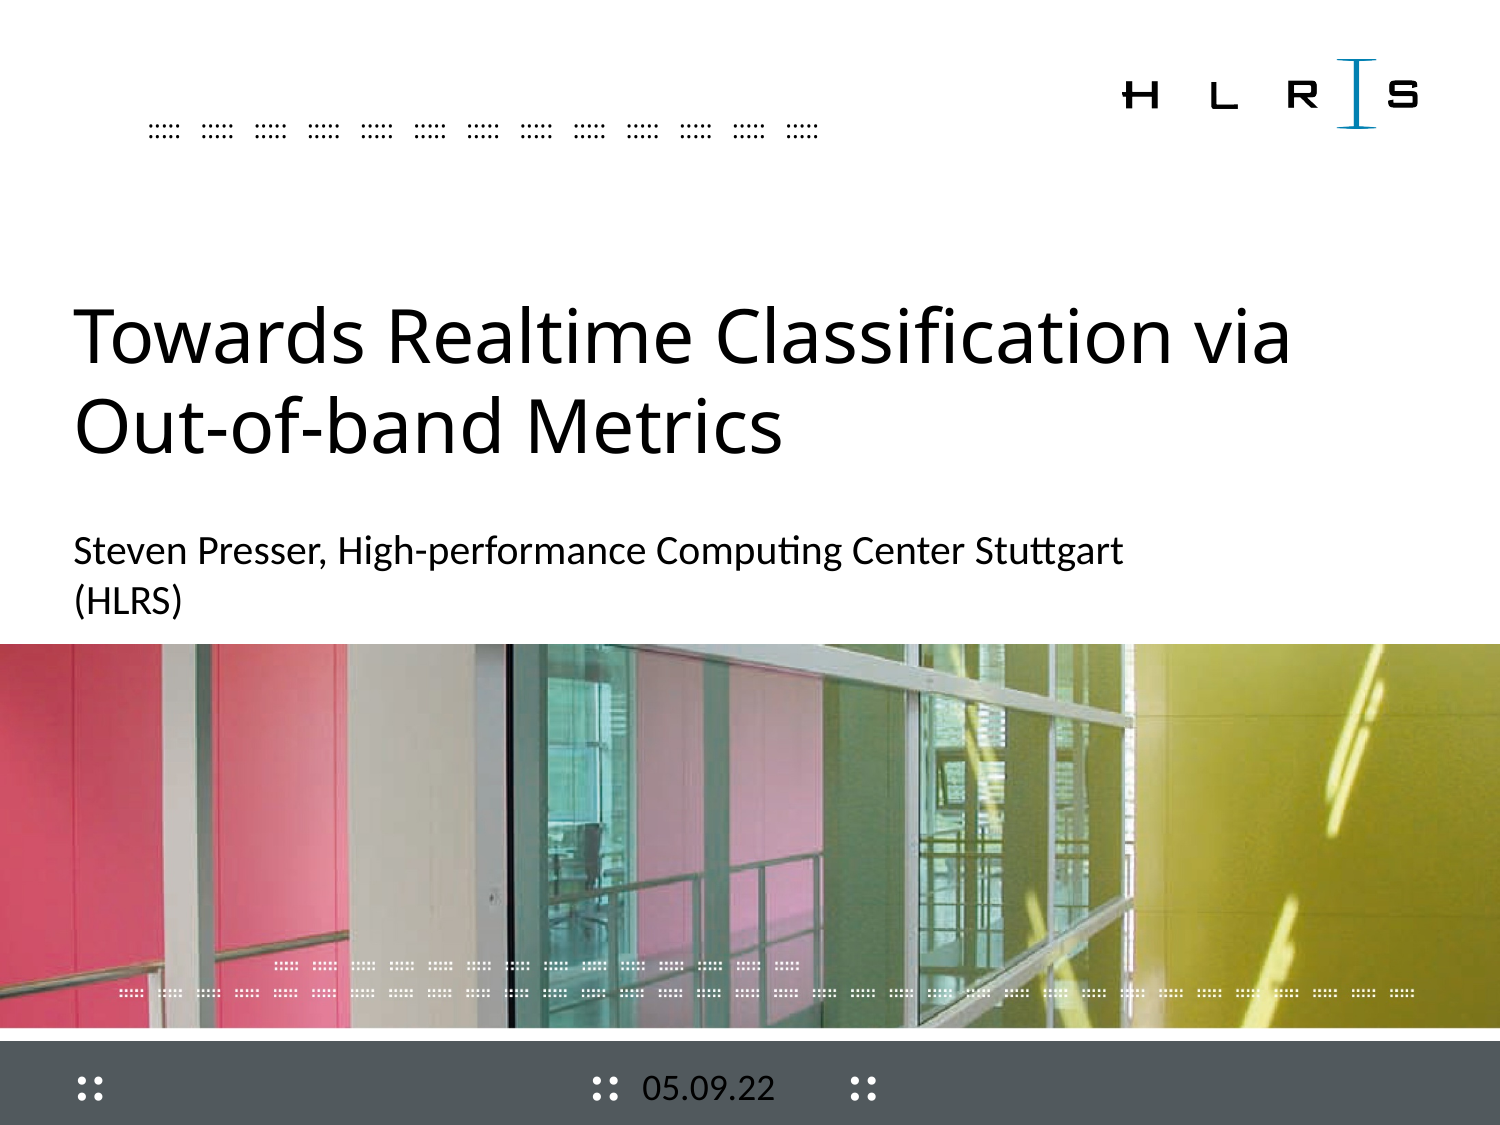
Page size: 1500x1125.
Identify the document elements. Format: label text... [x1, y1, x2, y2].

text_box Steven Presser, High-performance Computing Center Stuttgart (HLRS) [58, 515, 1226, 586]
picture [1360, 59, 1418, 129]
picture [0, 644, 1500, 1029]
text_box Towards Realtime Classification via Out-of-band Metrics [58, 257, 1388, 499]
text_box [93, 1048, 620, 1109]
picture [1122, 59, 1353, 129]
